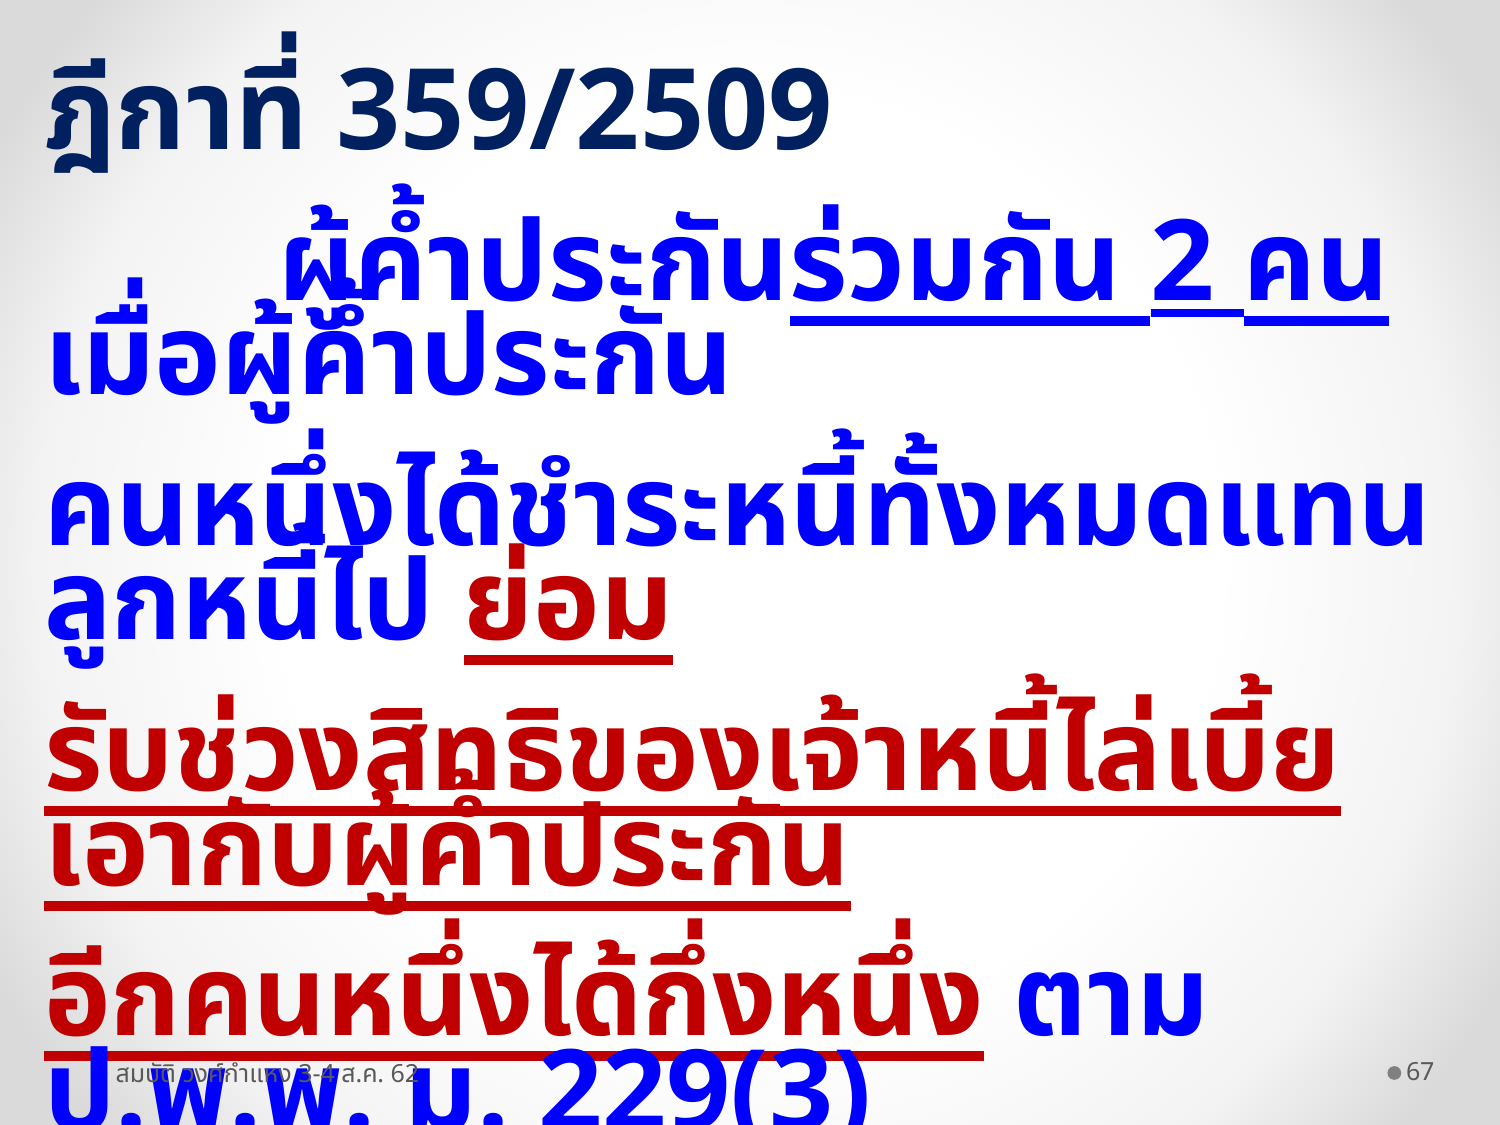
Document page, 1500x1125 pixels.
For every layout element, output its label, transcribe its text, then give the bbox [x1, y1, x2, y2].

slide_number 67 [1401, 1042, 1494, 1103]
footer สมบัติ วงศ์กำแหง 3-4 ส.ค. 62 [108, 1042, 576, 1103]
picture [0, 0, 1500, 1125]
text_box ฎีกาที่ 359/2509 ผู้ค้ำประกันร่วมกัน 2 คน เมื่อผู้ค้ำประกัน คนหนึ่งได้ชำระหนี้ทั้งหมดแทนลูกหนี้ไป ย่อม รับช่วงสิทธิของเจ้าหนี้ไล่เบี้ยเอากับผู้ค้ำประกัน อีกคนหนึ่งได้กึ่งหนึ่ง ตาม ป.พ.พ. ม. 229(3) และม. 296 [29, 66, 1500, 1125]
